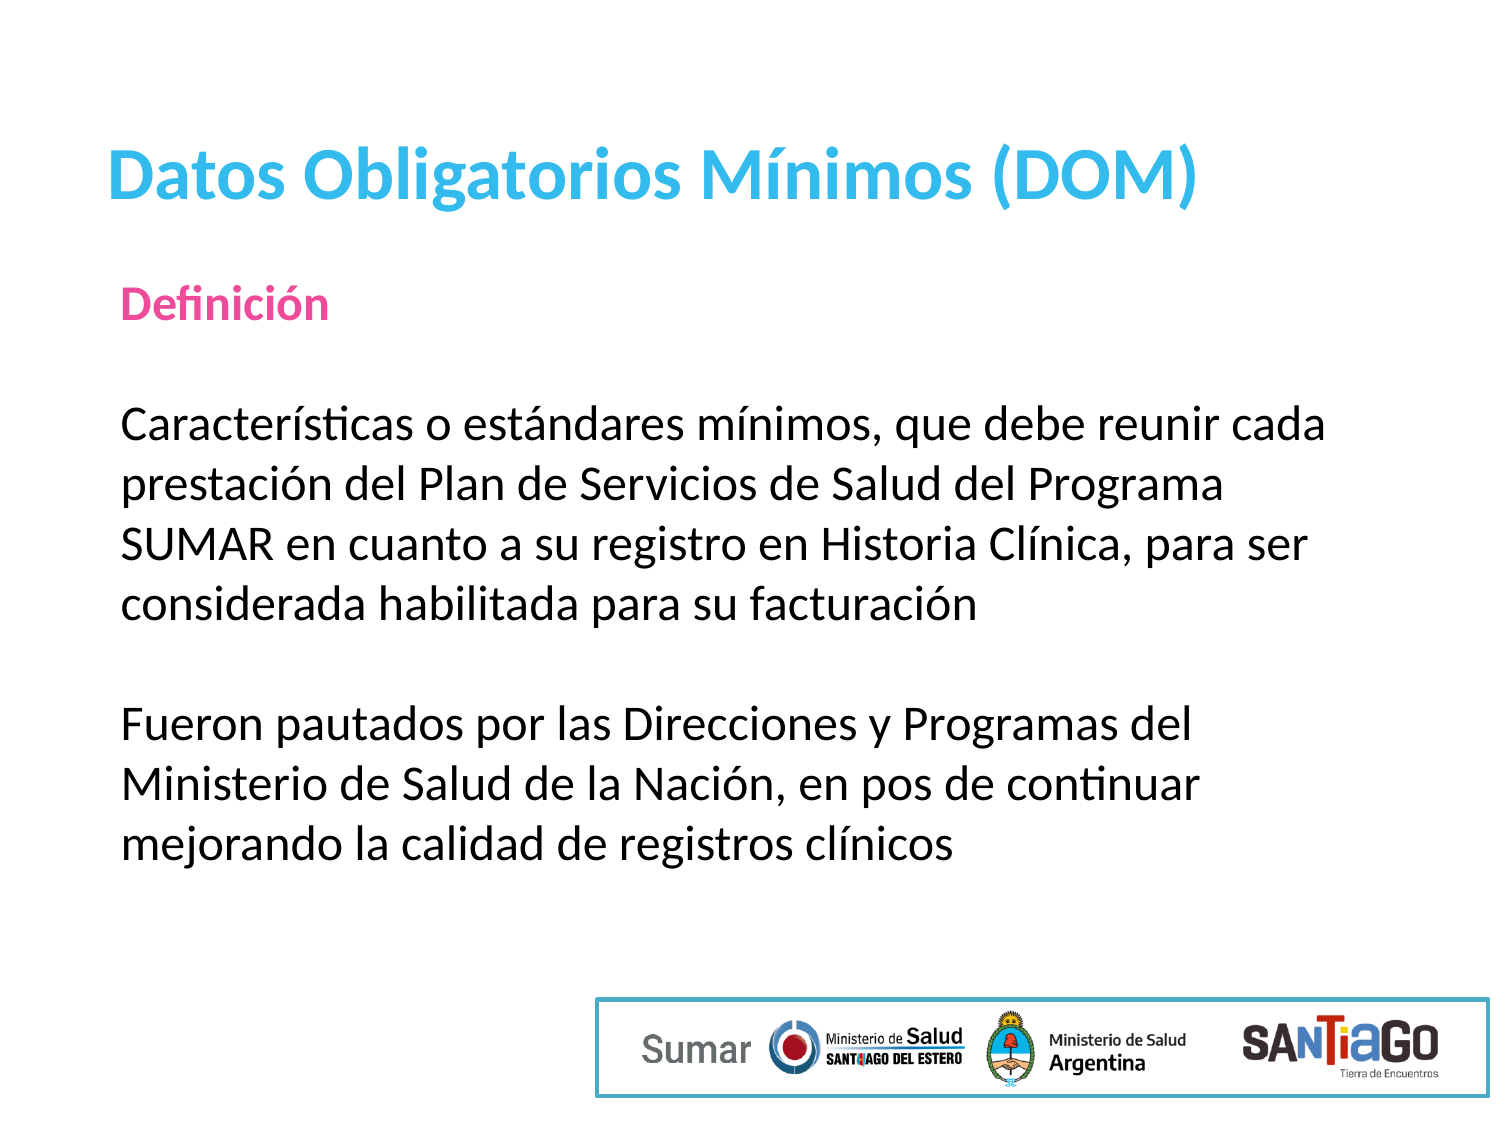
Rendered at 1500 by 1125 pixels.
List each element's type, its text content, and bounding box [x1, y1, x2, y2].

text_box Definición Características o estándares mínimos, que debe reunir cada prestación del Plan de Servicios de Salud del Programa SUMAR en cuanto a su registro en Historia Clínica, para ser considerada habilitada para su facturación Fueron pautados por las Direcciones y Programas del Ministerio de Salud de la Nación, en pos de continuar mejorando la calidad de registros clínicos [105, 263, 1345, 938]
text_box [596, 999, 1489, 1097]
text_box Datos Obligatorios Mínimos (DOM) [92, 117, 1329, 223]
